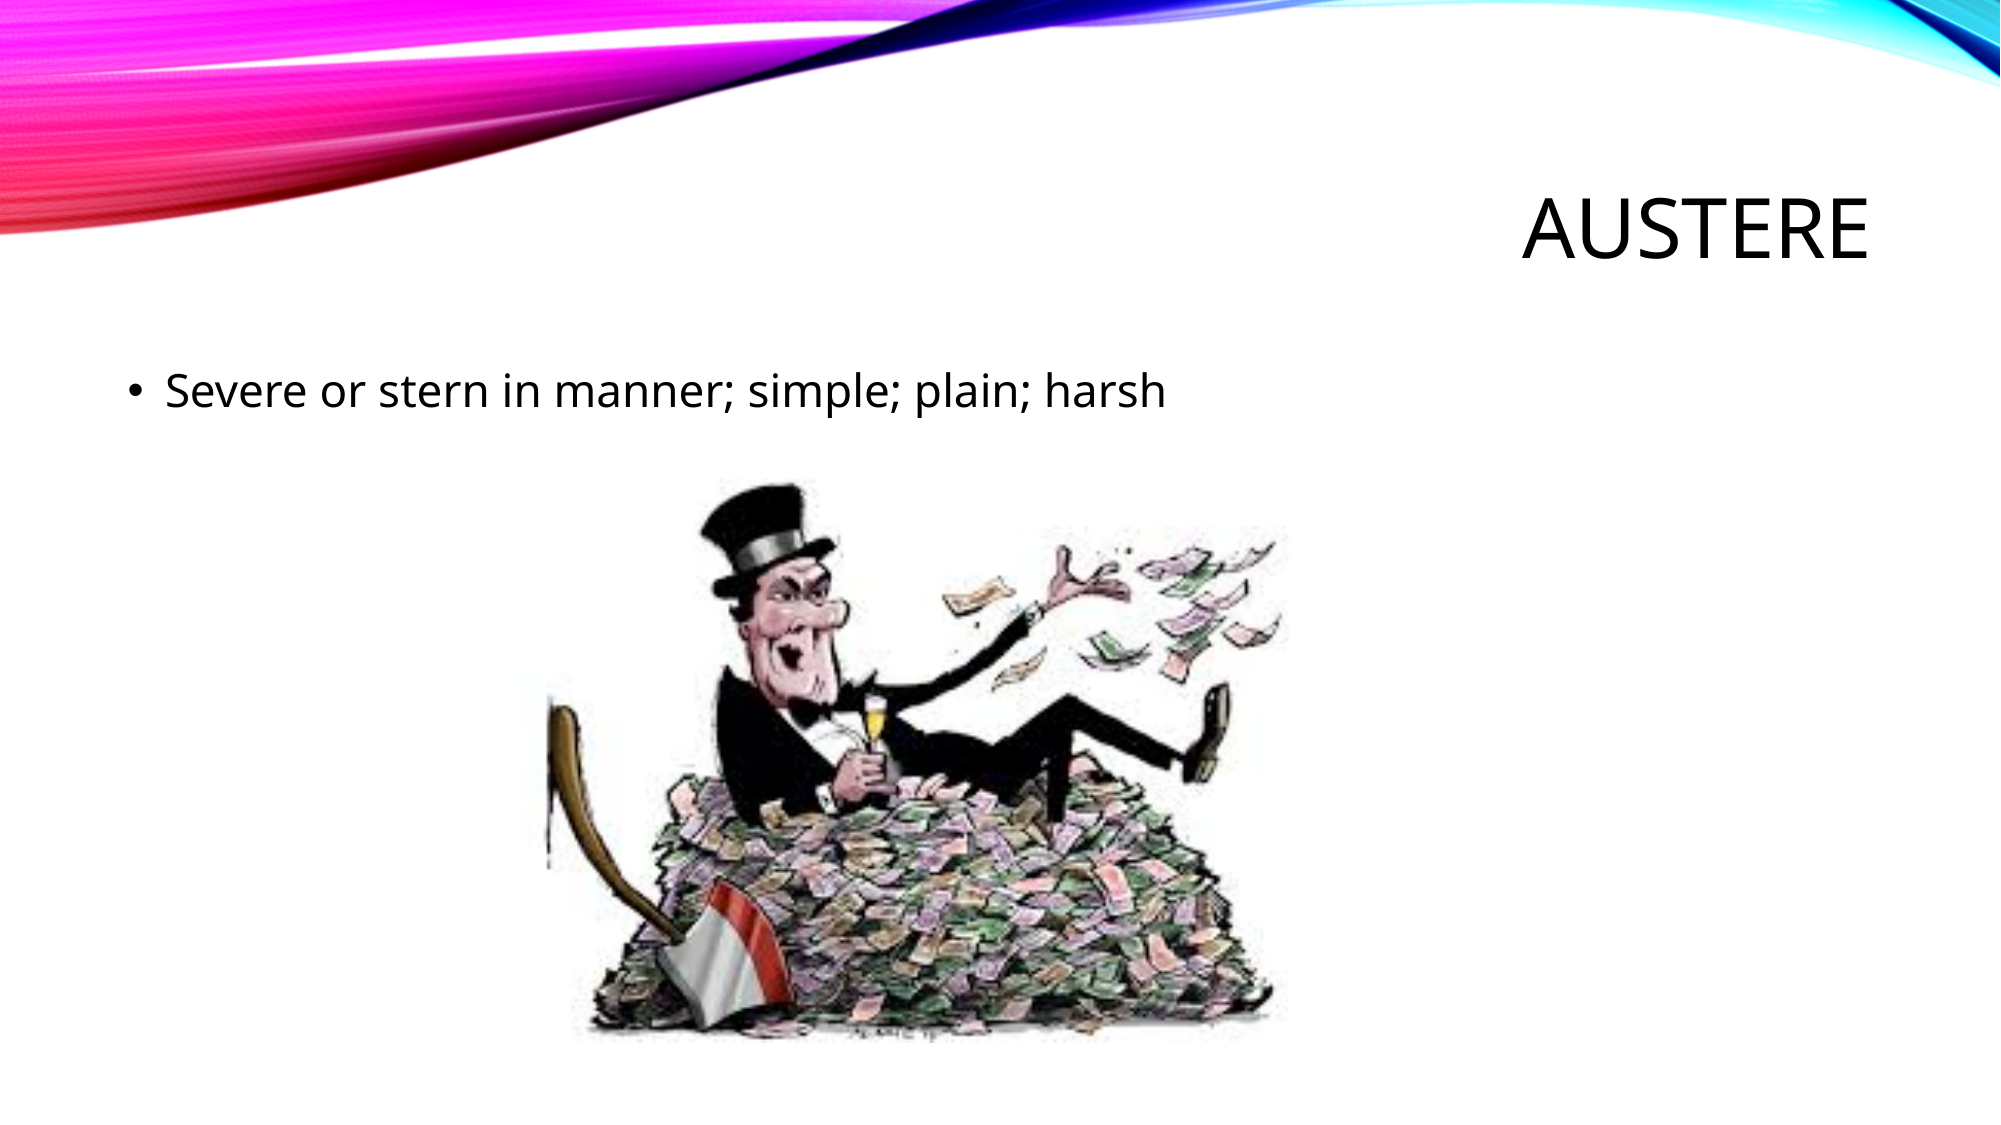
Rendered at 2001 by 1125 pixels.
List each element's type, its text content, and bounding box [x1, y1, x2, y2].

picture [0, 0, 2000, 237]
picture [1890, 0, 2000, 75]
picture [1910, 0, 2000, 45]
picture [474, 478, 1323, 1043]
list Severe or stern in manner; simple; plain; harsh [112, 360, 1888, 1021]
title Austere [474, 125, 1888, 338]
